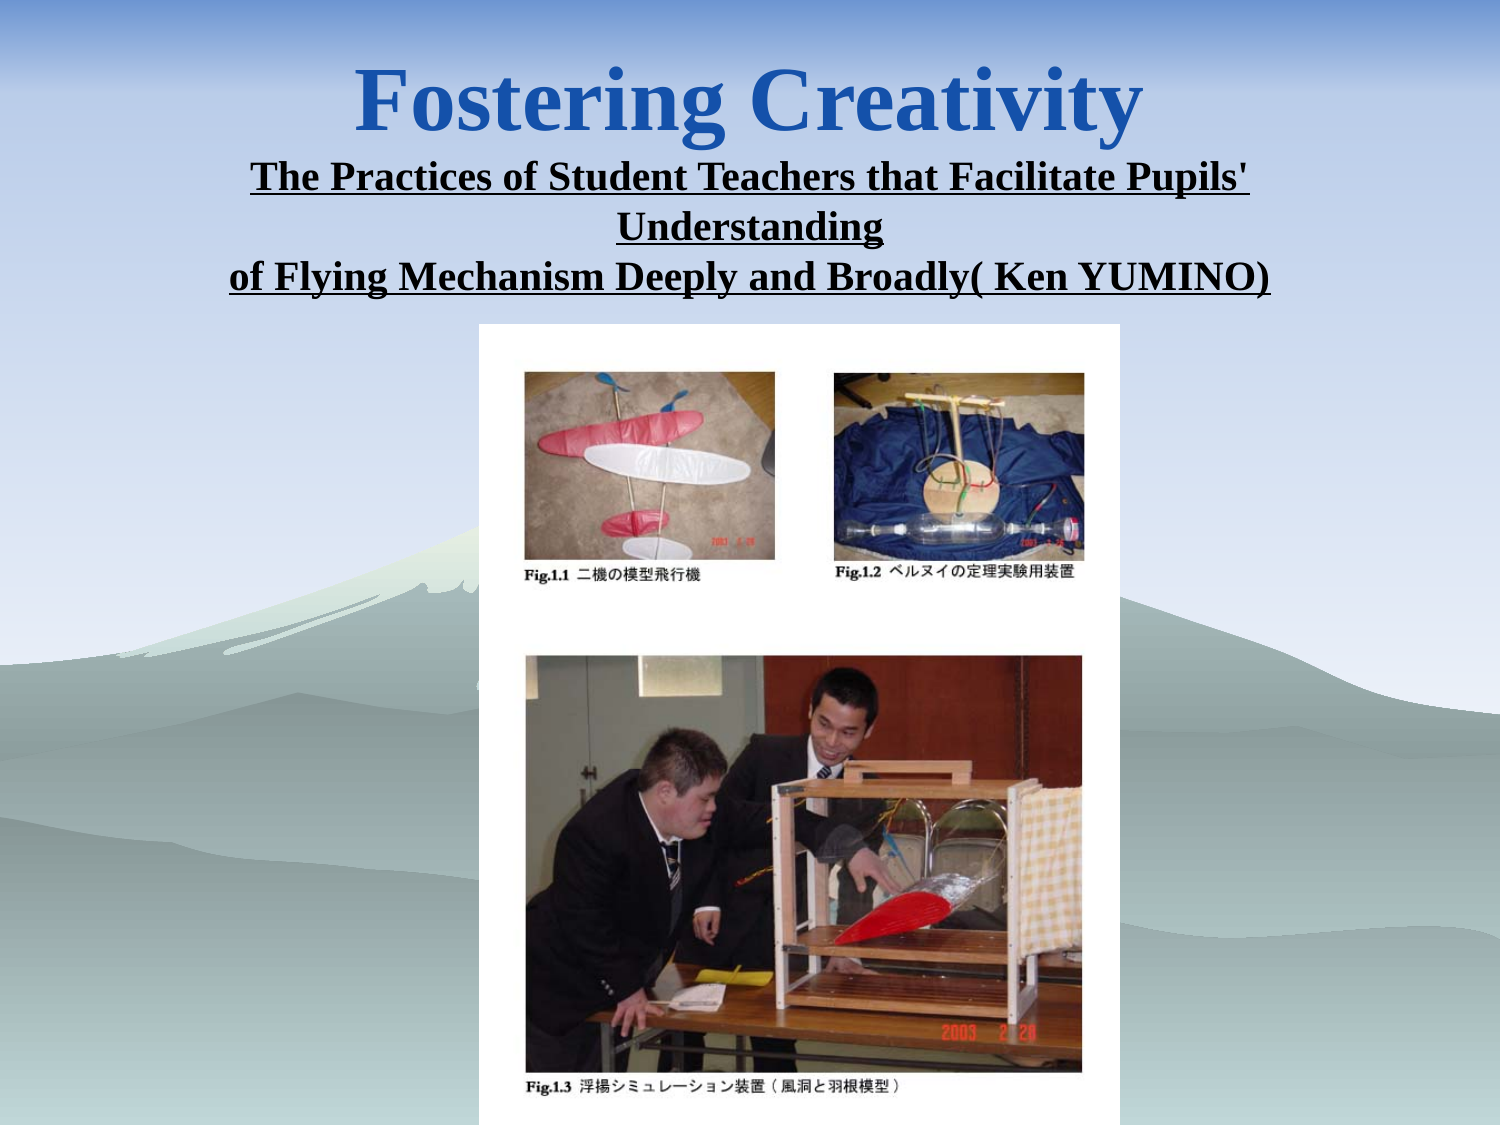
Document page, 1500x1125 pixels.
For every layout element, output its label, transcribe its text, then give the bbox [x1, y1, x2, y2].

title Fostering Creativity The Practices of Student Teachers that Facilitate Pupils' Understanding of Flying Mechanism Deeply and Broadly( Ken YUMINO) [112, 99, 1388, 288]
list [479, 324, 1121, 1125]
